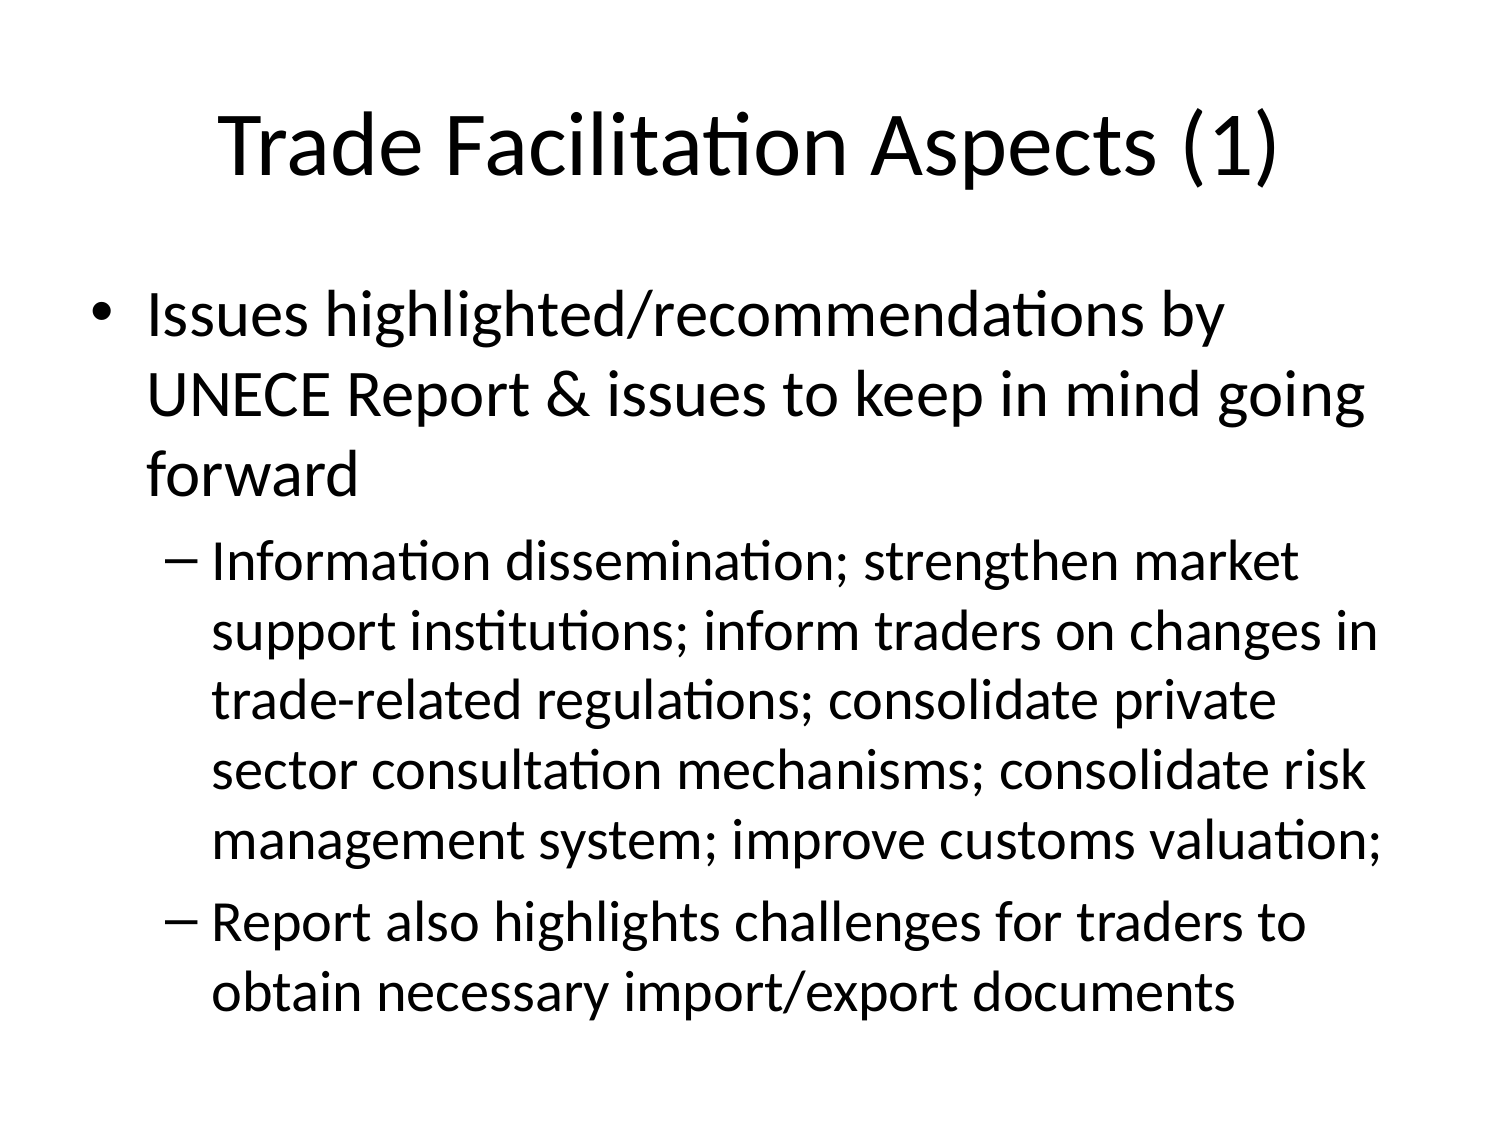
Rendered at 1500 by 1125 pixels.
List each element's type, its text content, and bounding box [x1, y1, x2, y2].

title Trade Facilitation Aspects (1) [75, 45, 1425, 233]
list Issues highlighted/recommendations by UNECE Report & issues to keep in mind going forward Information dissemination; strengthen market support institutions; inform traders on changes in trade-related regulations; consolidate private sector consultation mechanisms; consolidate risk management system; improve customs valuation; Report also highlights challenges for traders to obtain necessary import/export documents [75, 262, 1425, 1071]
